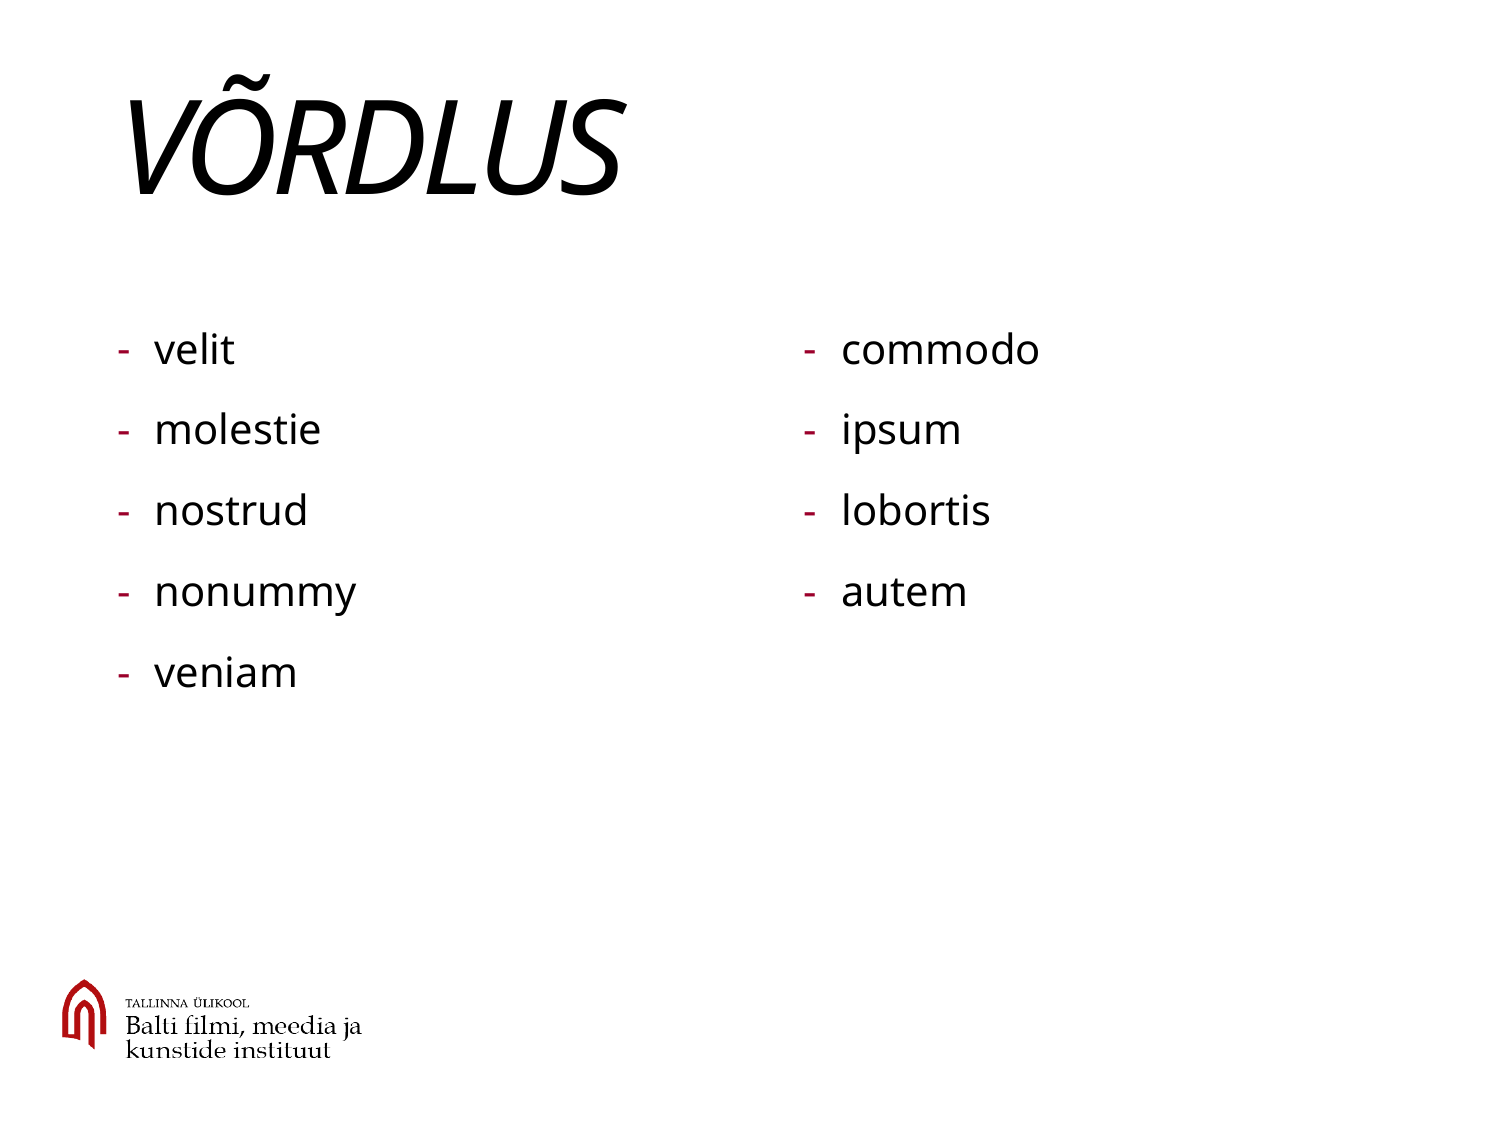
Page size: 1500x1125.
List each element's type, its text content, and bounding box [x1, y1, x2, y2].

picture [34, 951, 389, 1092]
title Võrdlus [103, 59, 1397, 278]
list velit molestie nostrud nonummy veniam [102, 304, 713, 947]
list commodo ipsum lobortis autem [789, 304, 1400, 947]
